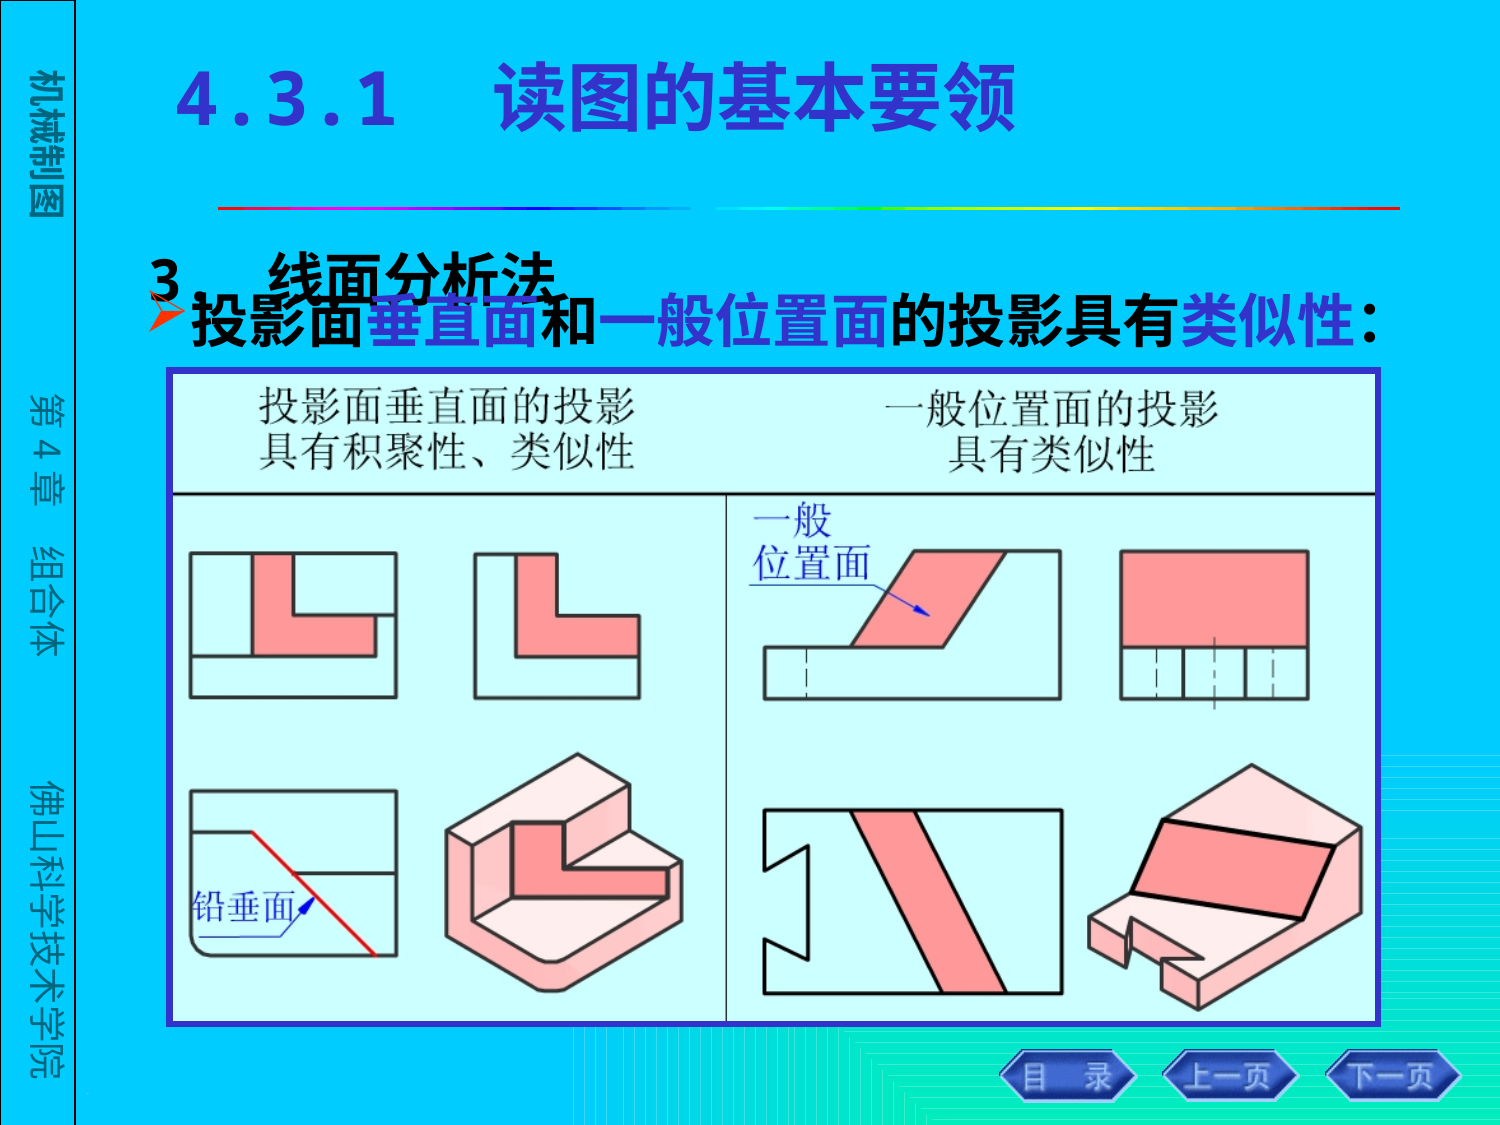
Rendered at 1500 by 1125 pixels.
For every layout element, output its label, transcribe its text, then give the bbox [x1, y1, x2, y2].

text_box 投影面垂直面和一般位置面的投影具有类似性： [129, 276, 1429, 362]
text_box 4.3.1 读图的基本要领 [159, 42, 1388, 173]
text_box 3. 线面分析法 [147, 208, 1306, 276]
picture [999, 1049, 1138, 1103]
picture [172, 373, 1375, 1022]
picture [1162, 1049, 1300, 1102]
picture [1325, 1049, 1463, 1102]
